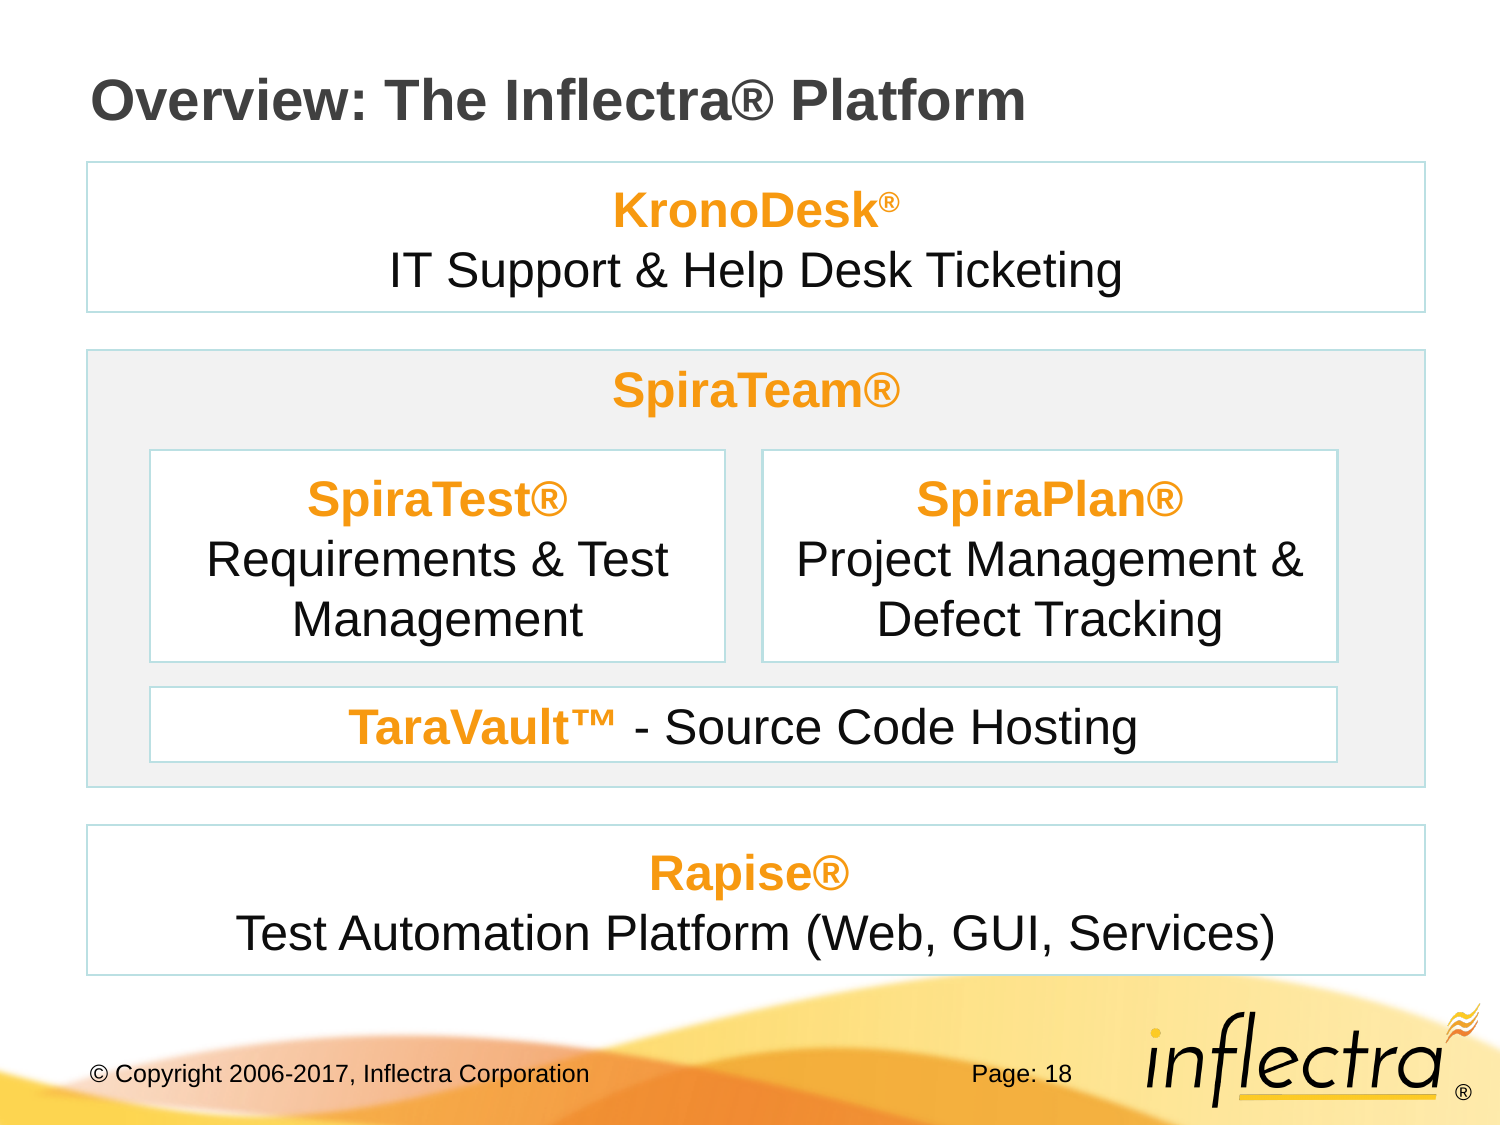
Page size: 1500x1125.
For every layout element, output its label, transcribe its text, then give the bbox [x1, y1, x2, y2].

slide_number Page: 18 [924, 1050, 1088, 1091]
text_box TaraVault™ - Source Code Hosting [149, 686, 1338, 763]
text_box SpiraTeam® [86, 349, 1426, 788]
text_box SpiraPlan® Project Management & Defect Tracking [761, 449, 1339, 663]
text_box Rapise® Test Automation Platform (Web, GUI, Services) [86, 824, 1426, 976]
text_box KronoDesk® IT Support & Help Desk Ticketing [86, 161, 1426, 313]
text_box SpiraTest® Requirements & Test Management [149, 449, 726, 663]
title Overview: The Inflectra® Platform [75, 45, 1425, 150]
picture [0, 662, 1500, 1125]
